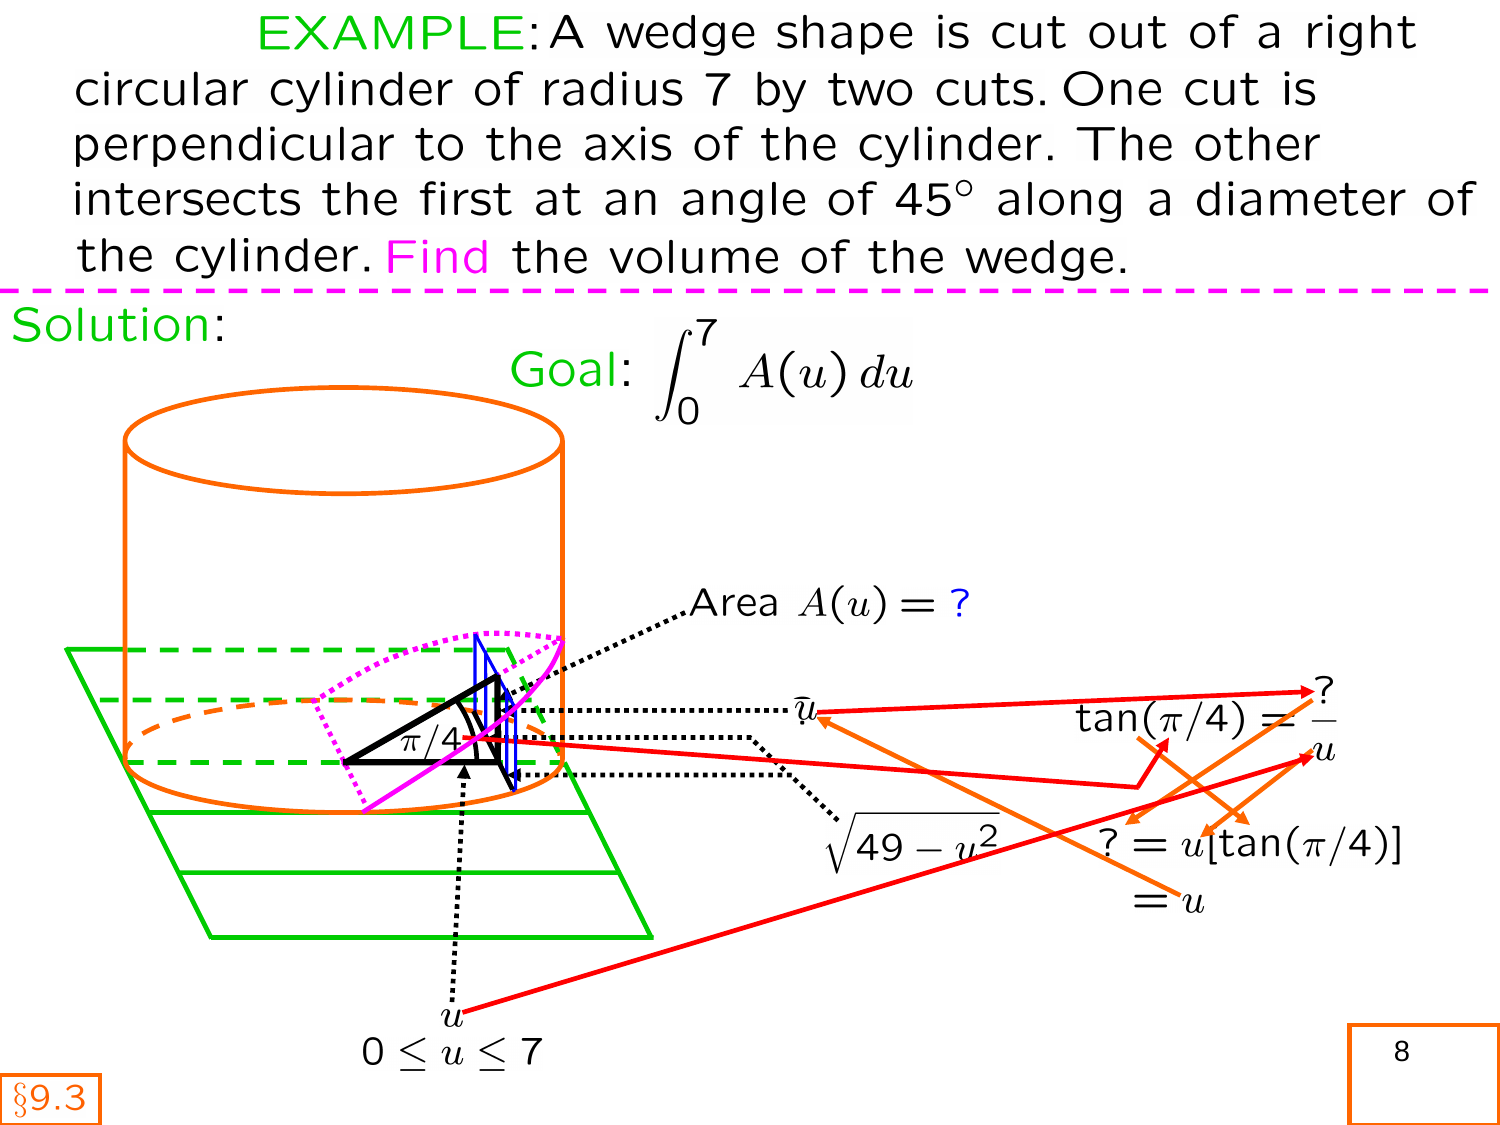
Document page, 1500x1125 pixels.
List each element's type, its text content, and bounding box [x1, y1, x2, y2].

text_box [358, 634, 475, 674]
picture [1148, 179, 1477, 216]
text_box [362, 772, 426, 813]
text_box [124, 387, 563, 813]
text_box [820, 716, 927, 771]
picture [13, 1081, 87, 1119]
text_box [439, 772, 465, 1028]
picture [387, 237, 1128, 284]
text_box [1204, 790, 1250, 823]
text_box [342, 675, 498, 764]
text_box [497, 585, 886, 701]
picture [792, 699, 817, 720]
picture [1076, 124, 1321, 162]
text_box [502, 709, 790, 726]
picture [653, 317, 913, 426]
picture [1062, 69, 1317, 108]
picture [12, 305, 224, 345]
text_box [506, 774, 1001, 876]
text_box [476, 633, 492, 661]
picture [899, 587, 969, 618]
picture [259, 13, 538, 50]
picture [1309, 674, 1338, 762]
picture [549, 12, 1417, 59]
text_box [1007, 753, 1305, 849]
picture [74, 237, 370, 280]
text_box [498, 737, 785, 771]
picture [74, 179, 1124, 226]
picture [1133, 892, 1207, 913]
picture [510, 349, 629, 389]
text_box [313, 686, 337, 702]
text_box [1126, 804, 1157, 823]
picture [1074, 699, 1296, 744]
picture [74, 124, 1054, 169]
slide_number 8 [1074, 1024, 1425, 1103]
picture [74, 69, 1045, 113]
text_box [0, 1074, 100, 1125]
picture [1098, 824, 1401, 869]
text_box [1349, 1025, 1500, 1125]
picture [362, 1037, 543, 1071]
